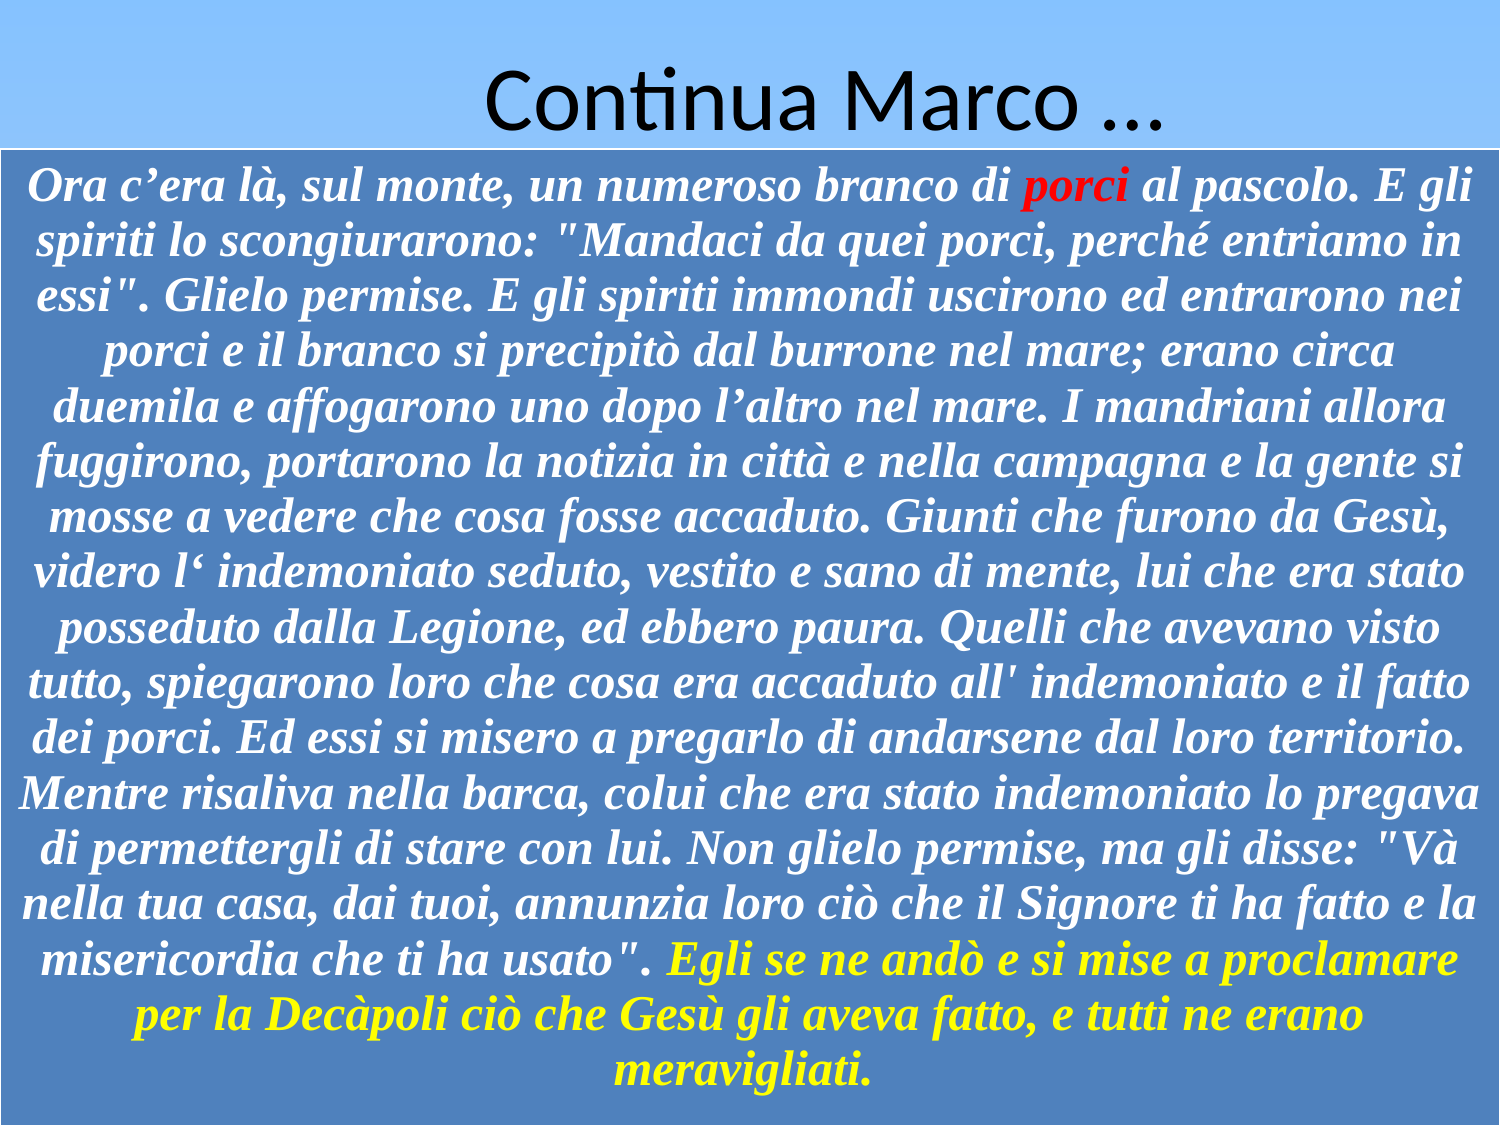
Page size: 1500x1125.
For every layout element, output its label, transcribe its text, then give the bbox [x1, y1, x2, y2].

title Continua Marco … [150, 0, 1500, 148]
table_header Ora c’era là, sul monte, un numeroso branco di porci al pascolo. E gli spiriti lo scongiurarono: "Mandaci da quei porci, perché entriamo in essi". Glielo permise. E gli spiriti immondi uscirono ed entrarono nei porci e il branco si precipitò dal burrone nel mare; erano circa duemila e affogarono uno dopo l’altro nel mare. I mandriani allora fuggirono, portarono la notizia in città e nella campagna e la gente si mosse a vedere che cosa fosse accaduto. Giunti che furono da Gesù, videro l‘ indemoniato seduto, vestito e sano di mente, lui che era stato posseduto dalla Legione, ed ebbero paura. Quelli che avevano visto tutto, spiegarono loro che cosa era accaduto all' indemoniato e il fatto dei porci. Ed essi si misero a pregarlo di andarsene dal loro territorio. Mentre risaliva nella barca, colui che era stato indemoniato lo pregava di permettergli di stare con lui. Non glielo permise, ma gli disse: "Và nella tua casa, dai tuoi, annunzia loro ciò che il Signore ti ha fatto e la misericordia che ti ha usato". Egli se ne andò e si mise a proclamare per la Decàpoli ciò che Gesù gli aveva fatto, e tutti ne erano meravigliati. [1, 150, 1499, 1125]
